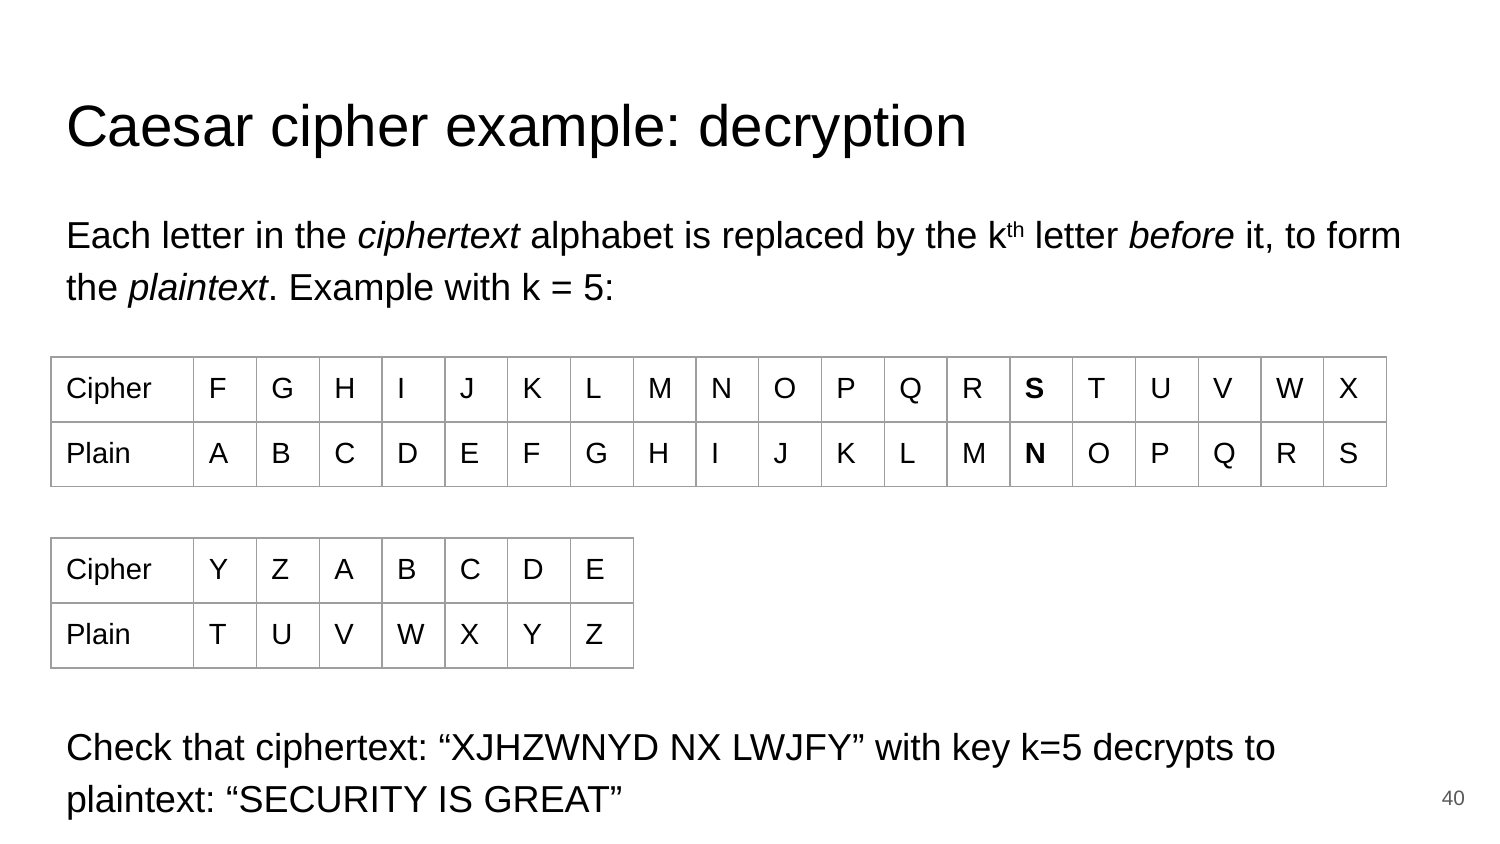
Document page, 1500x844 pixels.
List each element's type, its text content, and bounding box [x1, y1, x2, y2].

table_header R [948, 358, 1009, 421]
table_header P [822, 358, 884, 421]
table_header O [759, 358, 821, 421]
table_header V [1199, 358, 1260, 421]
table_header K [508, 358, 570, 421]
table_cell G [571, 423, 633, 486]
table_header J [446, 358, 507, 421]
table_cell C [320, 423, 381, 486]
title Caesar cipher example: decryption [51, 72, 1449, 167]
table_header W [1262, 358, 1323, 421]
table_header D [508, 539, 570, 602]
table_header E [571, 539, 633, 602]
table_cell H [634, 423, 695, 486]
table_cell S [1324, 423, 1386, 486]
table_header S [1011, 358, 1072, 421]
table_cell O [1073, 423, 1135, 486]
table_header Cipher [52, 358, 193, 421]
table_cell W [383, 604, 444, 667]
table_cell Plain [52, 604, 193, 667]
table_header Cipher [52, 539, 193, 602]
table_header Q [885, 358, 946, 421]
table_cell X [446, 604, 507, 667]
table_cell M [948, 423, 1009, 486]
table_cell F [508, 423, 570, 486]
table_cell Q [1199, 423, 1260, 486]
table_cell J [759, 423, 821, 486]
table_cell L [885, 423, 946, 486]
table_cell E [446, 423, 507, 486]
table_cell R [1262, 423, 1323, 486]
table_header X [1324, 358, 1386, 421]
table_cell B [257, 423, 319, 486]
table_header A [320, 539, 381, 602]
table_cell D [383, 423, 444, 486]
table_header N [697, 358, 758, 421]
table_cell U [257, 604, 319, 667]
table_header Y [194, 539, 256, 602]
table_header L [571, 358, 633, 421]
table_header I [383, 358, 444, 421]
table_cell A [194, 423, 256, 486]
table_cell V [320, 604, 381, 667]
table_header B [383, 539, 444, 602]
table_header C [446, 539, 507, 602]
table_cell N [1011, 423, 1072, 486]
table_cell Z [571, 604, 633, 667]
list Each letter in the ciphertext alphabet is replaced by the kth letter before it, to form the plaintext. Example with k = 5: Check that ciphertext: “XJHZWNYD NX LWJFY” with key k=5 decrypts to plaintext: “SECURITY IS GREAT” [51, 189, 1449, 750]
table_header H [320, 358, 381, 421]
table_cell K [822, 423, 884, 486]
table_header T [1073, 358, 1135, 421]
table_header M [634, 358, 695, 421]
table_cell I [697, 423, 758, 486]
table_header Z [257, 539, 319, 602]
table_cell Plain [52, 423, 193, 486]
table_header G [257, 358, 319, 421]
table_header U [1136, 358, 1198, 421]
slide_number ‹#› [1389, 764, 1480, 830]
table_cell T [194, 604, 256, 667]
table_cell Y [508, 604, 570, 667]
table_cell P [1136, 423, 1198, 486]
table_header F [194, 358, 256, 421]
